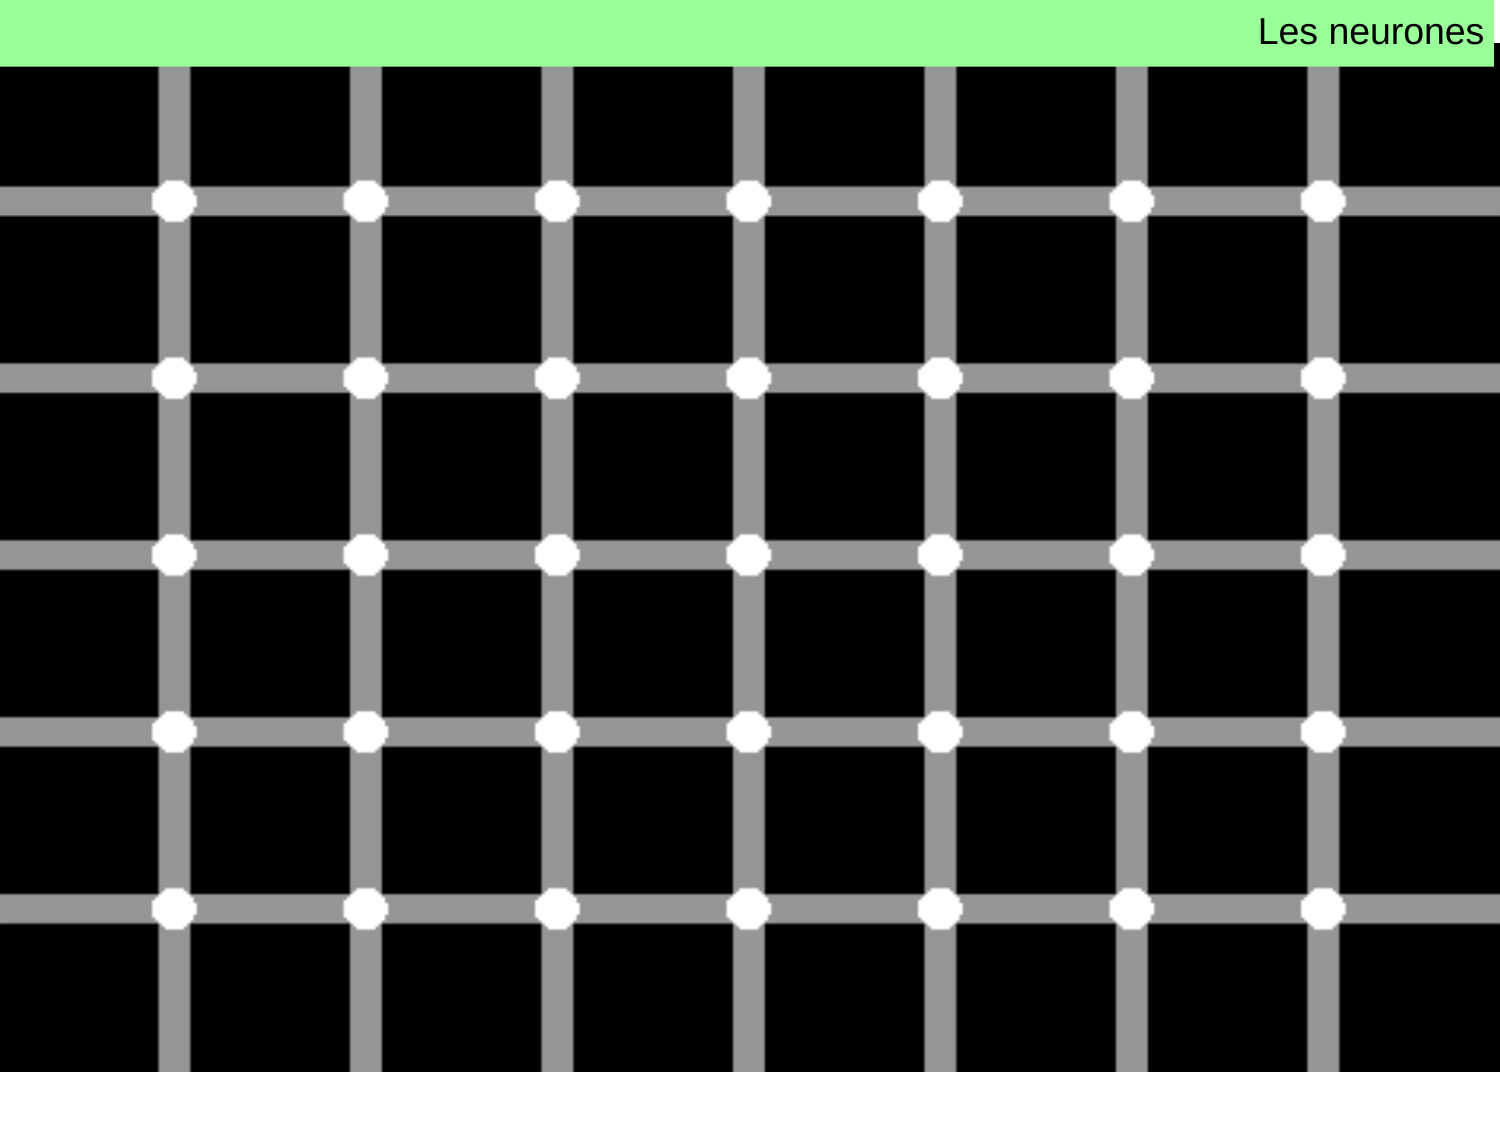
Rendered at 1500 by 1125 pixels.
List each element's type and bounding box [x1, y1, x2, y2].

picture [0, 67, 1500, 1072]
text_box [0, 0, 1500, 67]
